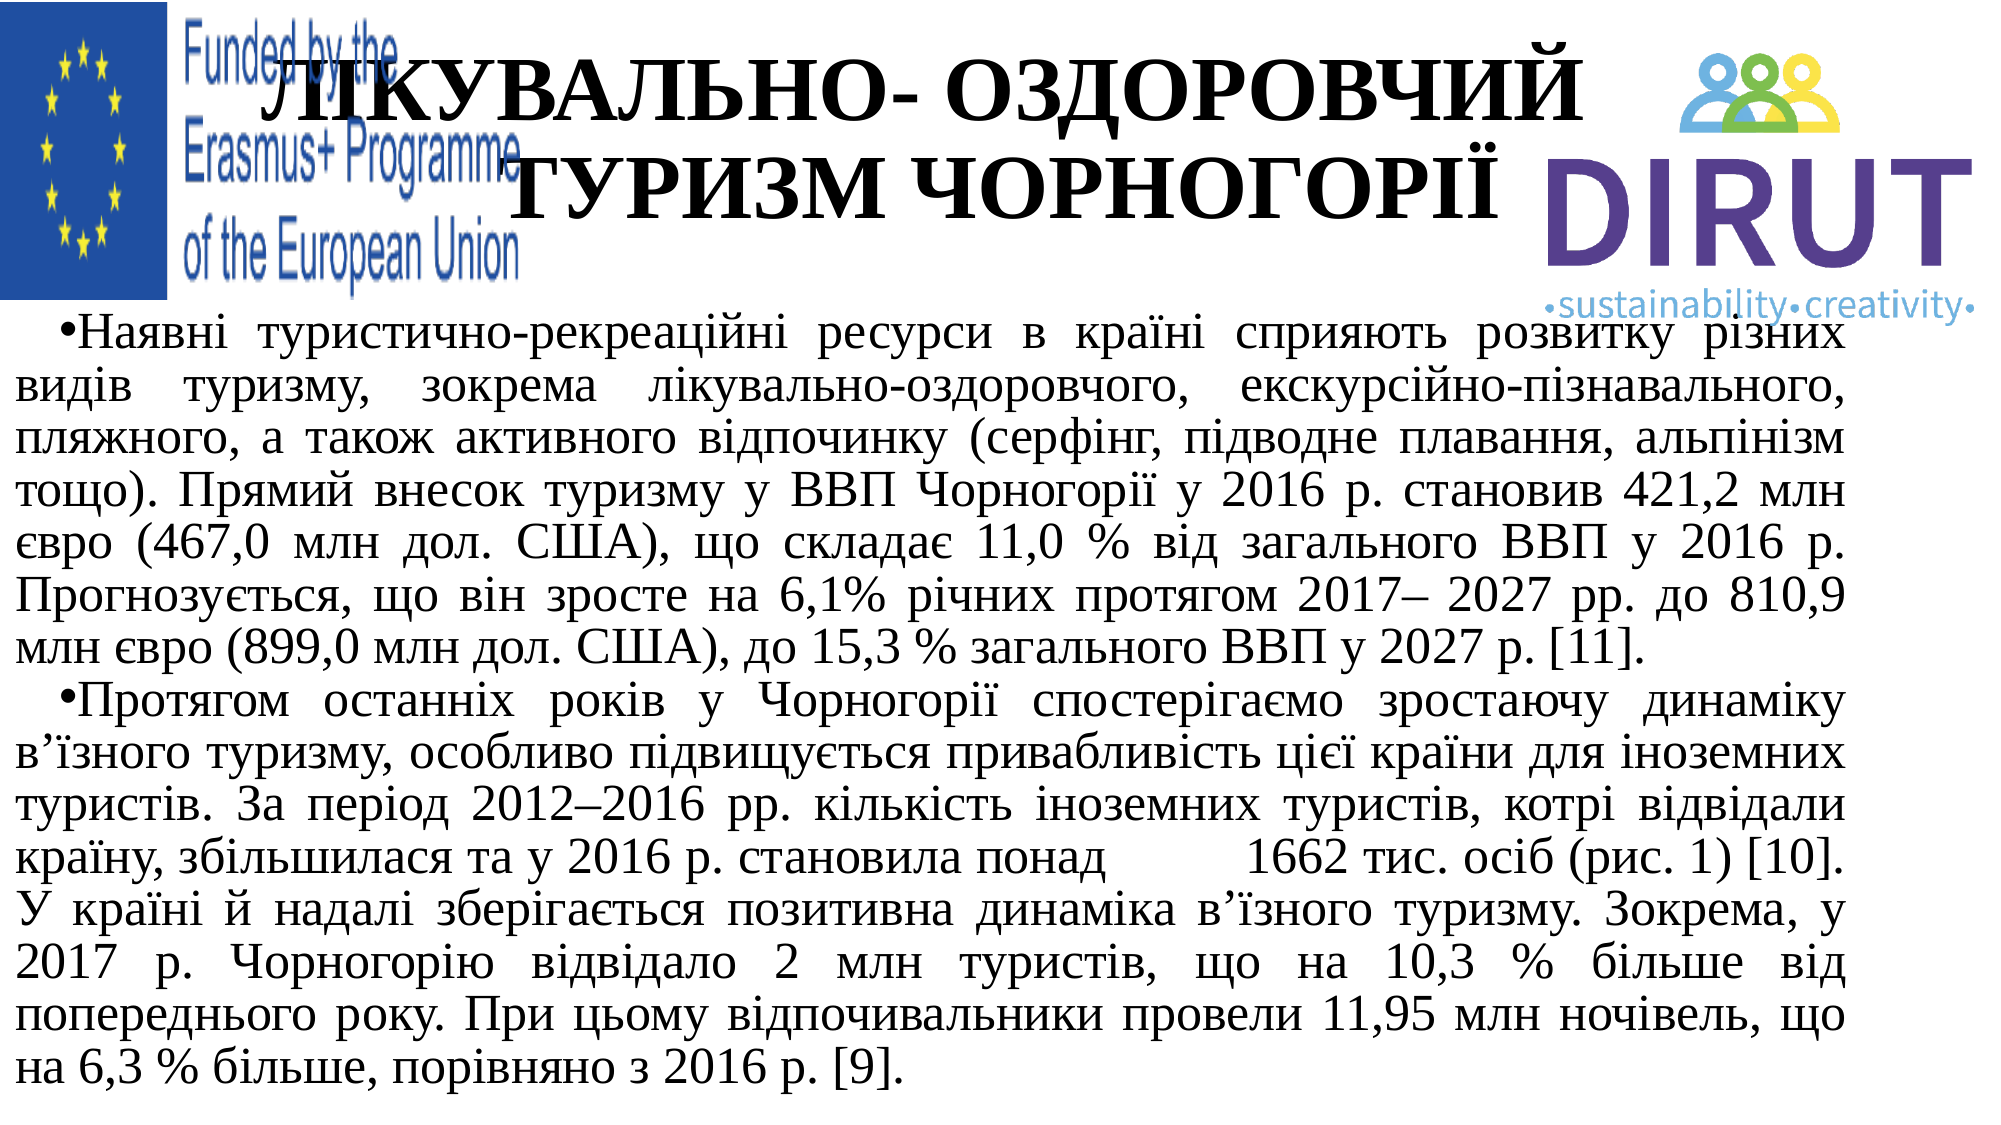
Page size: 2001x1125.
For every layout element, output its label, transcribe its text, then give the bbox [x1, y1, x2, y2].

list Наявні туристично-рекреаційні ресурси в країні сприяють розвитку різних видів туризму, зокрема лікувально-оздоровчого, екскурсійно-пізнавального, пляжного, а також активного відпочинку (серфінг, підводне плавання, альпінізм тощо). Прямий внесок туризму у ВВП Чорногорії у 2016 р. становив 421,2 млн євро (467,0 млн дол. США), що складає 11,0 % від загального ВВП у 2016 р. Прогнозується, що він зросте на 6,1% річних протягом 2017– 2027 рр. до 810,9 млн євро (899,0 млн дол. США), до 15,3 % загального ВВП у 2027 р. [11]. Протягом останніх років у Чорногорії спостерігаємо зростаючу динаміку в’їзного туризму, особливо підвищується привабливість цієї країни для іноземних туристів. За період 2012–2016 рр. кількість іноземних туристів, котрі відвідали країну, збільшилася та у 2016 р. становила понад 1662 тис. осіб (рис. 1) [10]. У країні й надалі зберігається позитивна динаміка в’їзного туризму. Зокрема, у 2017 р. Чорногорію відвідало 2 млн туристів, що на 10,3 % більше від попереднього року. При цьому відпочивальники провели 11,95 млн ночівель, що на 6,3 % більше, порівняно з 2016 р. [9]. [0, 299, 1863, 1125]
title ЛІКУВАЛЬНО- ОЗДОРОВЧИЙ ТУРИЗМ ЧОРНОГОРІЇ [520, 2, 2000, 278]
picture [1545, 53, 1974, 326]
picture [0, 2, 520, 300]
